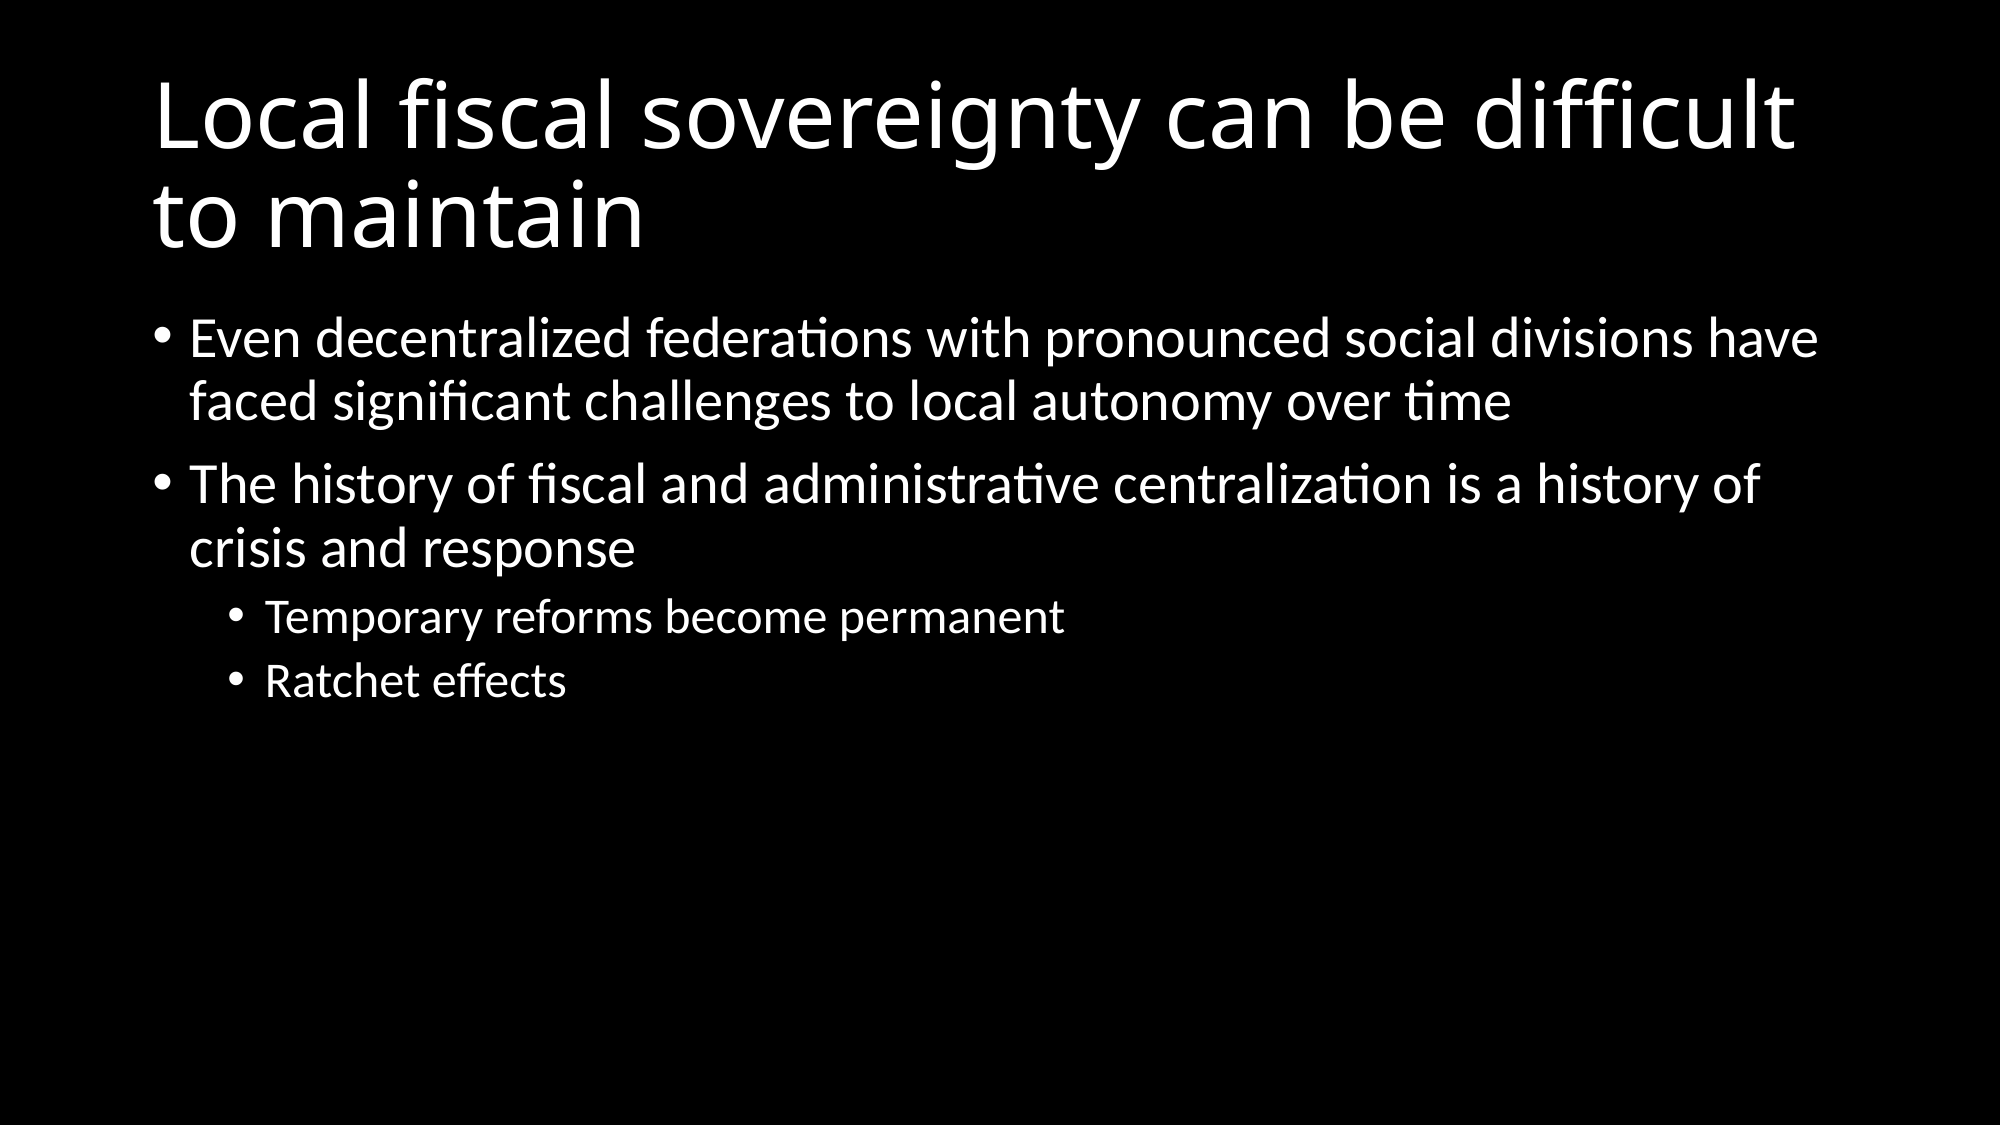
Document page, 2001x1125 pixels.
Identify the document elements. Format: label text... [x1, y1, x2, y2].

title Local fiscal sovereignty can be difficult to maintain [137, 59, 1863, 278]
list Even decentralized federations with pronounced social divisions have faced significant challenges to local autonomy over time The history of fiscal and administrative centralization is a history of crisis and response Temporary reforms become permanent Ratchet effects [137, 299, 1863, 1014]
